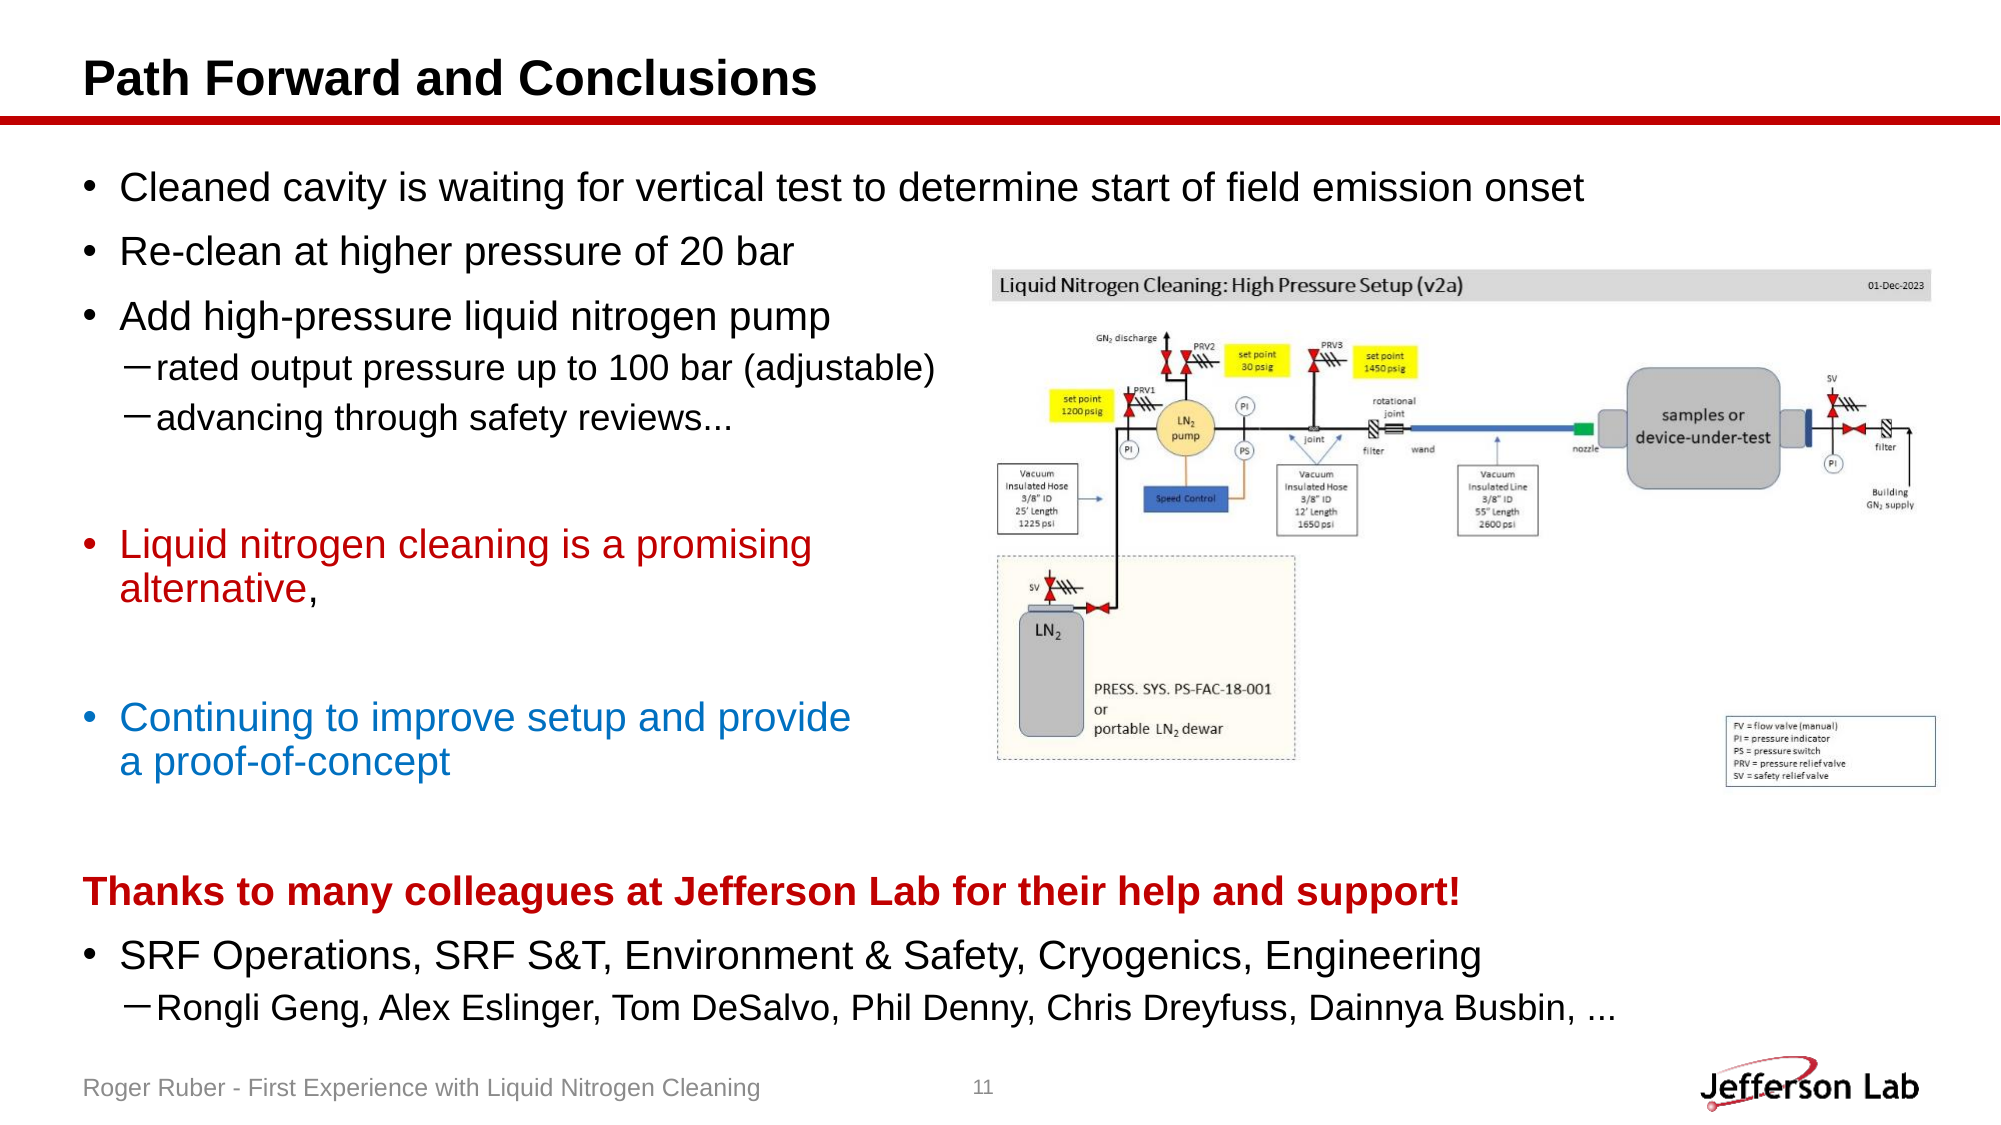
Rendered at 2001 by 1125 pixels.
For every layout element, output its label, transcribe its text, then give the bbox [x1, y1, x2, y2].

slide_number 11 [924, 1060, 1042, 1111]
footer Roger Ruber - First Experience with Liquid Nitrogen Cleaning [67, 1060, 925, 1112]
list Cleaned cavity is waiting for vertical test to determine start of field emission onset Re-clean at higher pressure of 20 bar Add high-pressure liquid nitrogen pump rated output pressure up to 100 bar (adjustable) advancing through safety reviews... Liquid nitrogen cleaning is a promising alternative, Continuing to improve setup and provide a proof-of-concept Thanks to many colleagues at Jefferson Lab for their help and support! SRF Operations, SRF S&T, Environment & Safety, Cryogenics, Engineering Rongli Geng, Alex Eslinger, Tom DeSalvo, Phil Denny, Chris Dreyfuss, Dainnya Busbin, ... [67, 158, 1919, 1042]
title Path Forward and Conclusions [67, 39, 1919, 120]
picture [964, 250, 1960, 811]
picture [1698, 1047, 1933, 1124]
